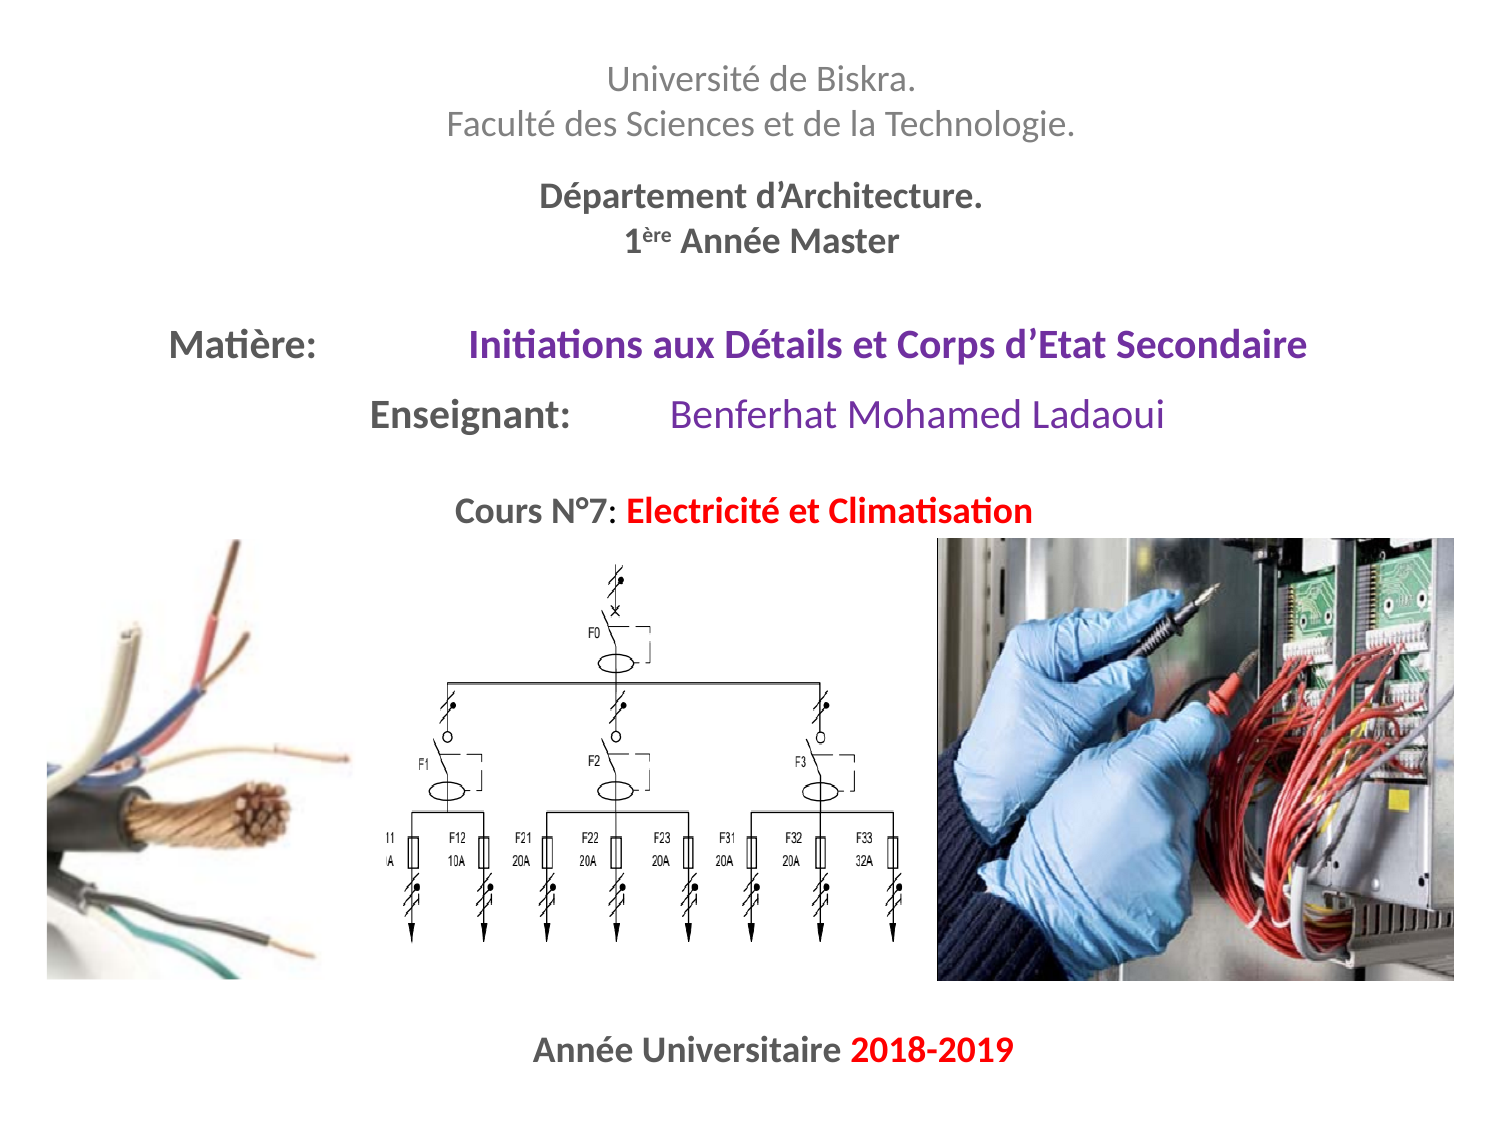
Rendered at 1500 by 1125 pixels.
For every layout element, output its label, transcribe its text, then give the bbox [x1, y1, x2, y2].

text_box Année Universitaire 2018-2019 [386, 1017, 1161, 1078]
text_box Département d’Architecture. 1ère Année Master [375, 163, 1149, 269]
picture [937, 538, 1454, 981]
text_box Enseignant: Benferhat Mohamed Ladaoui [246, 379, 1289, 445]
text_box Matière: Initiations aux Détails et Corps d’Etat Secondaire [152, 309, 1325, 375]
picture [46, 538, 915, 997]
text_box Université de Biskra. Faculté des Sciences et de la Technologie. [375, 46, 1149, 152]
text_box Cours N°7: Electricité et Climatisation [351, 478, 1137, 539]
